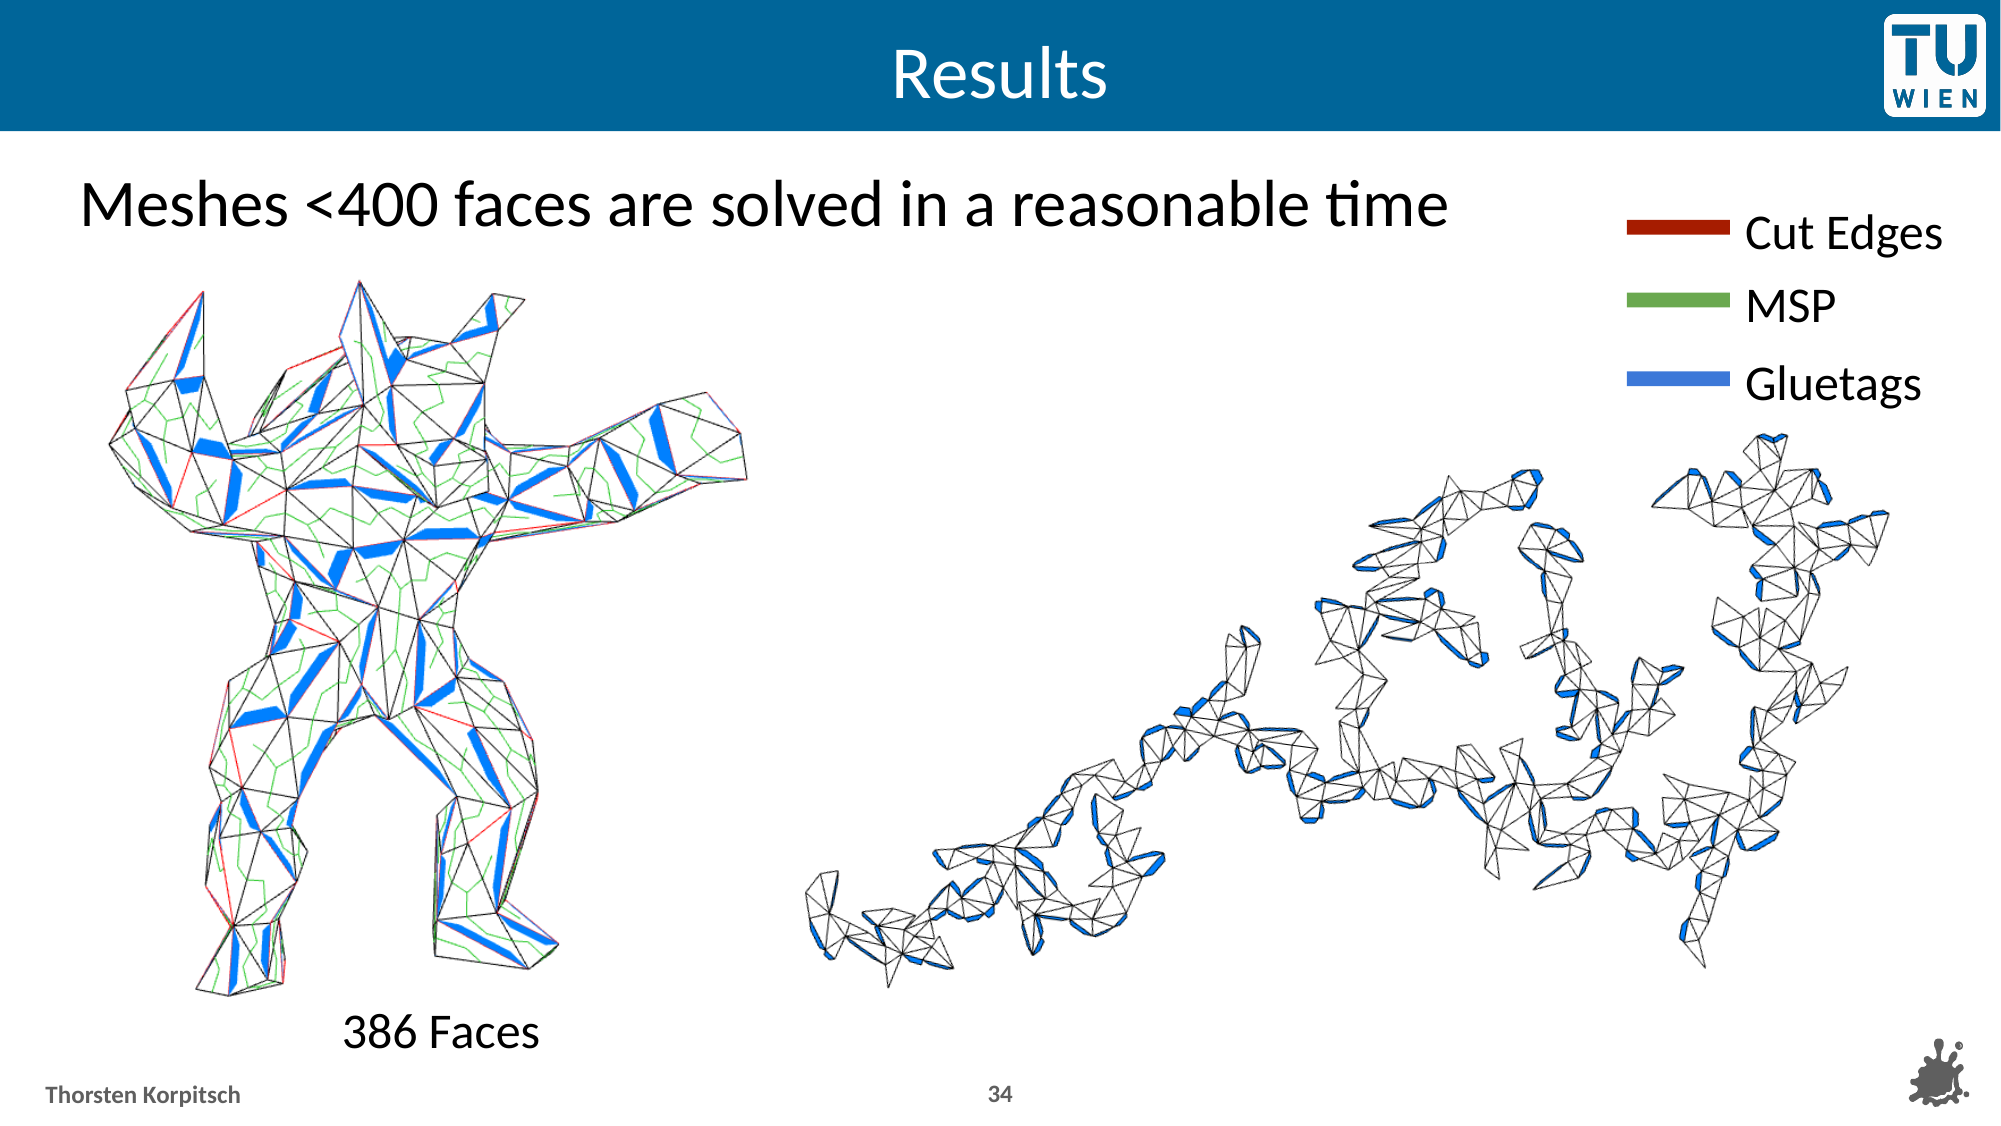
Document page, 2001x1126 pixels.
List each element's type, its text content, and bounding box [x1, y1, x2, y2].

text_box Gluetags [1862, 335, 1991, 422]
text_box MSP [1730, 257, 1991, 335]
list Meshes <400 faces are solved in a reasonable time [59, 150, 1970, 1049]
picture [74, 256, 1905, 1126]
slide_number ‹#› [882, 1093, 1119, 1118]
text_box [1626, 219, 1730, 235]
text_box Cut Edges [1730, 184, 1991, 257]
title Results [137, 6, 1863, 132]
footer Thorsten Korpitsch [25, 1068, 837, 1118]
picture [1885, 15, 1985, 116]
text_box 386 Faces [74, 983, 808, 1068]
text_box [1626, 292, 1730, 308]
